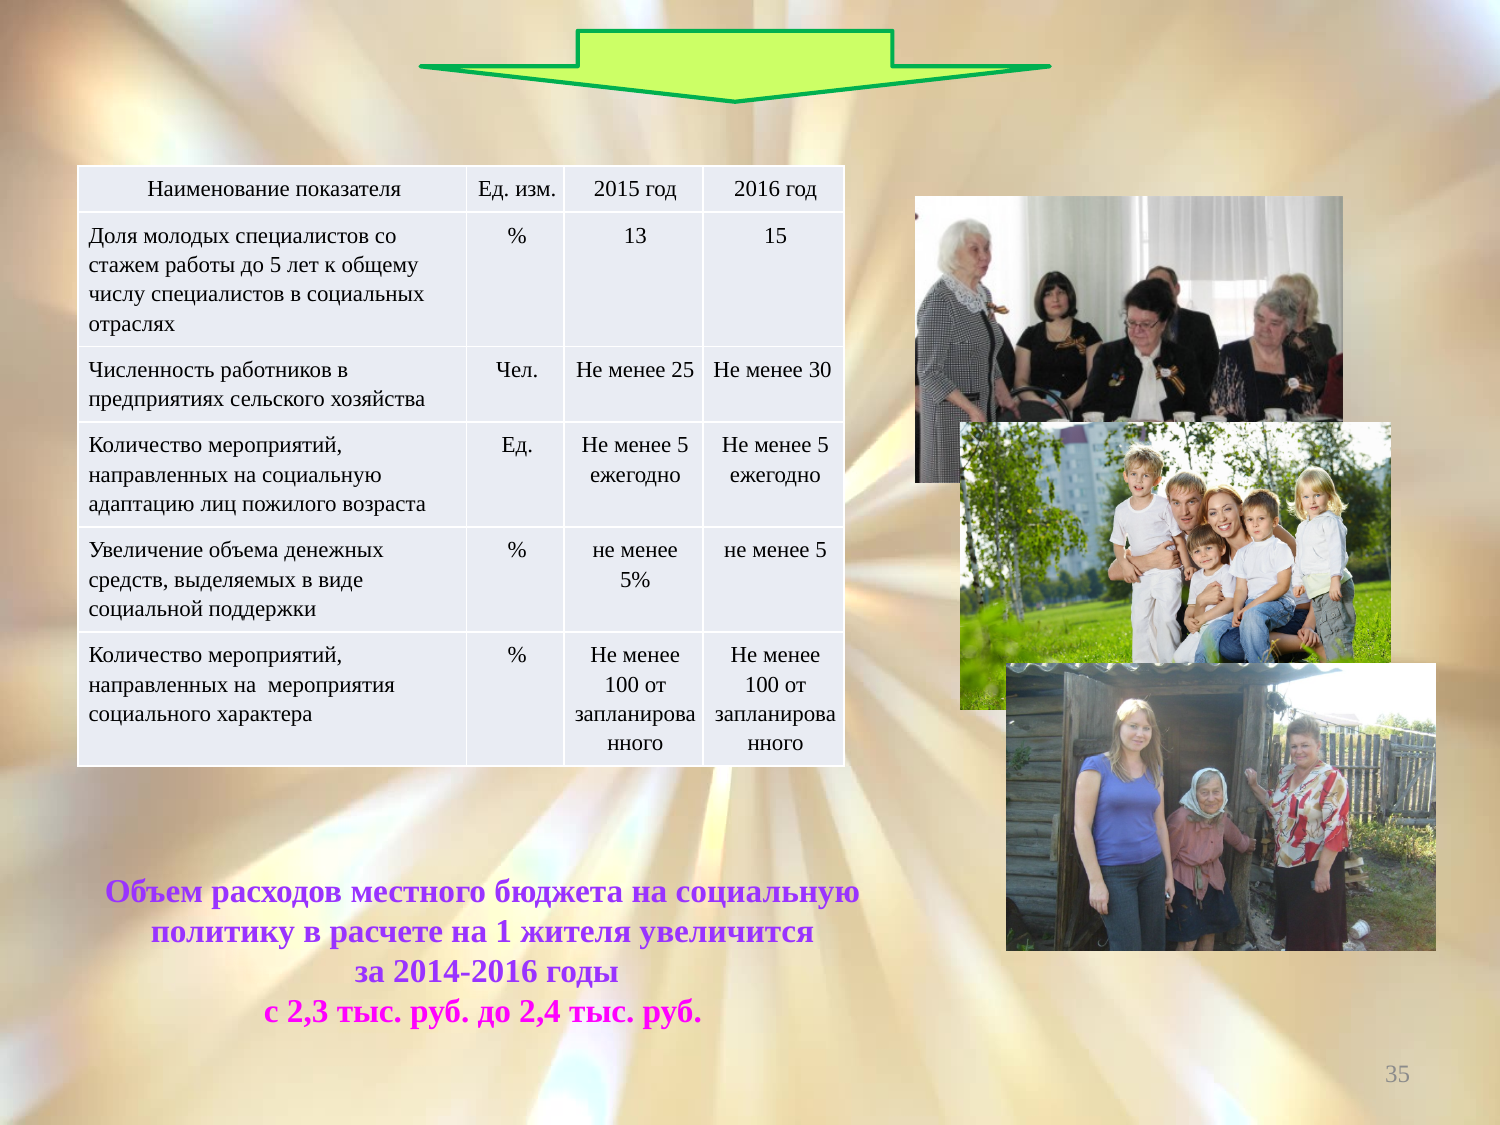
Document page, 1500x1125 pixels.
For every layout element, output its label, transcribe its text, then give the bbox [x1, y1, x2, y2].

slide_number 35 [1074, 1042, 1425, 1103]
text_box Объем расходов местного бюджета на социальную политику в расчете на 1 жителя увеличится за 2014-2016 годы с 2,3 тыс. руб. до 2,4 тыс. руб. [17, 861, 949, 1037]
table_header Ед. изм. [467, 167, 563, 211]
table_cell Доля молодых специалистов со стажем работы до 5 лет к общему числу специалистов в социальных отраслях [79, 213, 466, 346]
picture [0, 0, 1500, 1125]
table_cell 13 [565, 213, 702, 346]
table_cell Численность работников в предприятиях сельского хозяйства [79, 347, 466, 421]
table_header 2016 год [704, 167, 843, 211]
table_header 2015 год [565, 167, 702, 211]
table_cell не менее 5% [565, 528, 702, 631]
table_cell Не менее 5 ежегодно [704, 423, 843, 526]
table_cell % [467, 633, 563, 765]
table_cell Количество мероприятий, направленных на мероприятия социального характера [79, 633, 466, 765]
table_cell Не менее 100 от запланированного [704, 633, 843, 765]
table_cell % [467, 213, 563, 346]
text_box [418, 28, 1052, 104]
table_cell Не менее 5 ежегодно [565, 423, 702, 526]
table_cell Не менее 30 [704, 347, 843, 421]
table_cell Увеличение объема денежных средств, выделяемых в виде социальной поддержки [79, 528, 466, 631]
table_cell 15 [704, 213, 843, 346]
table_cell Чел. [467, 347, 563, 421]
table_cell не менее 5 [704, 528, 843, 631]
table_header Наименование показателя [79, 167, 466, 211]
table_cell Не менее 100 от запланированного [565, 633, 702, 765]
table_cell % [467, 528, 563, 631]
table_cell Ед. [467, 423, 563, 526]
table_cell Количество мероприятий, направленных на социальную адаптацию лиц пожилого возраста [79, 423, 466, 526]
table_cell Не менее 25 [565, 347, 702, 421]
